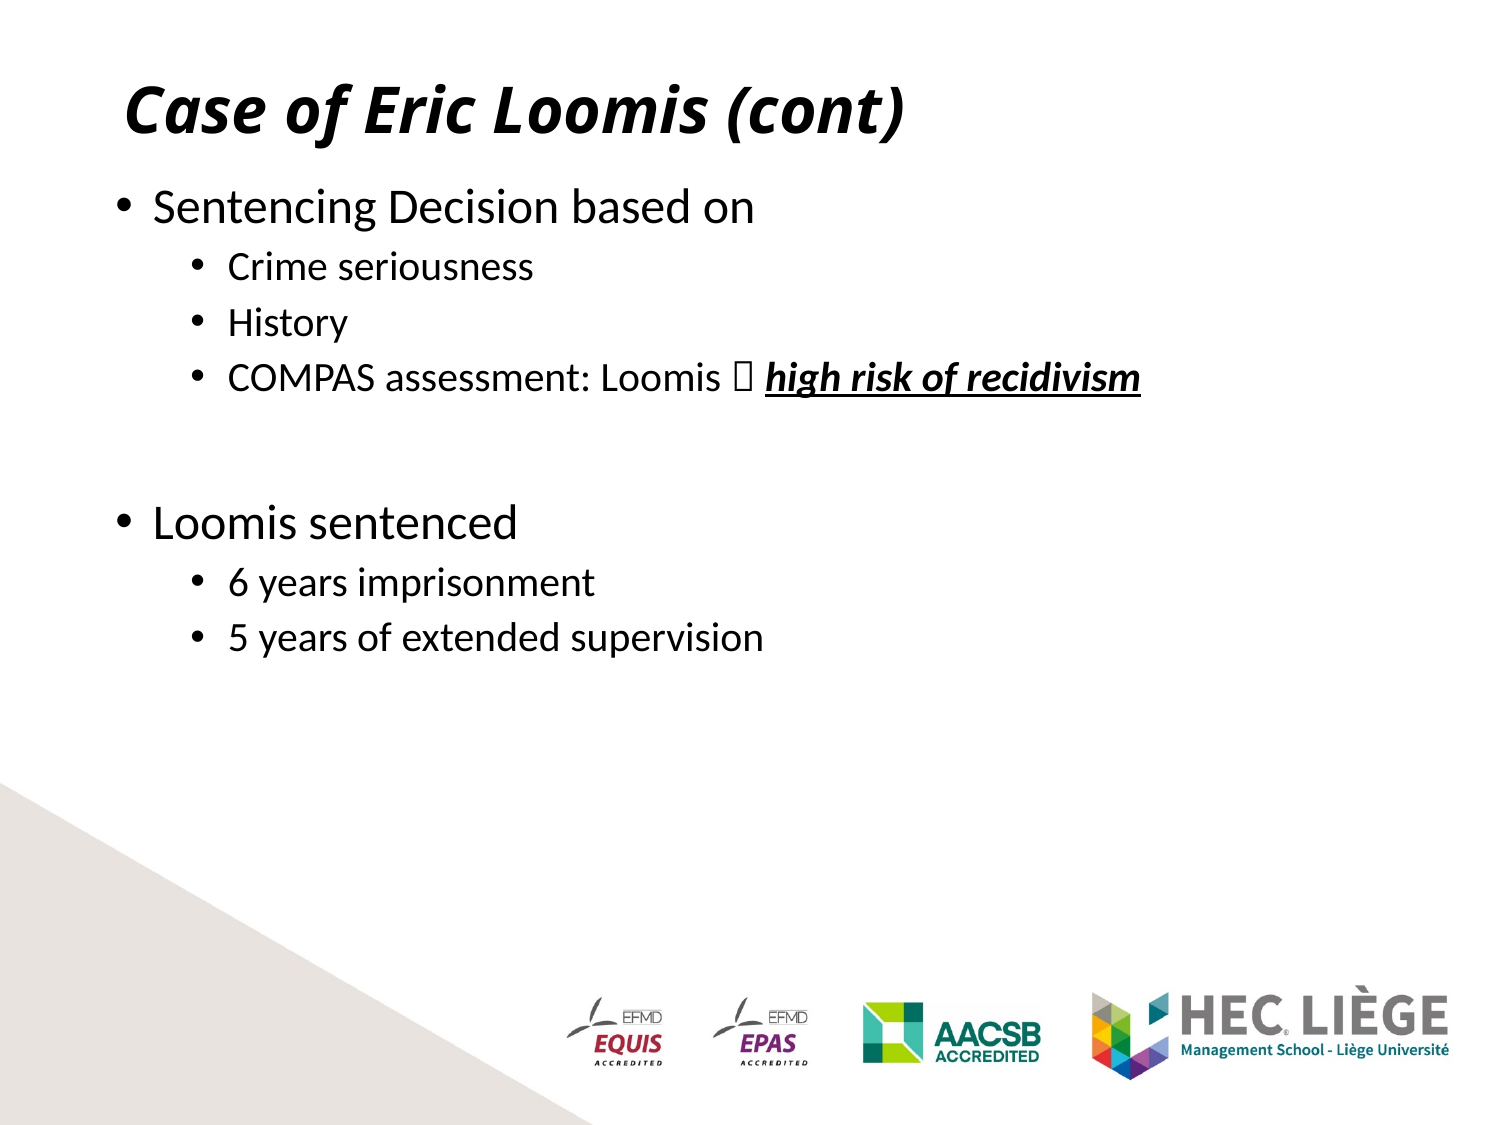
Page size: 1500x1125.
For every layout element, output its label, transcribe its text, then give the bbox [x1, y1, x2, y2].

picture [0, 4, 1500, 1125]
list Sentencing Decision based on Crime seriousness History COMPAS assessment: Loomis  high risk of recidivism Loomis sentenced 6 years imprisonment 5 years of extended supervision [100, 172, 1395, 905]
title Case of Eric Loomis (cont) [108, 30, 1403, 194]
